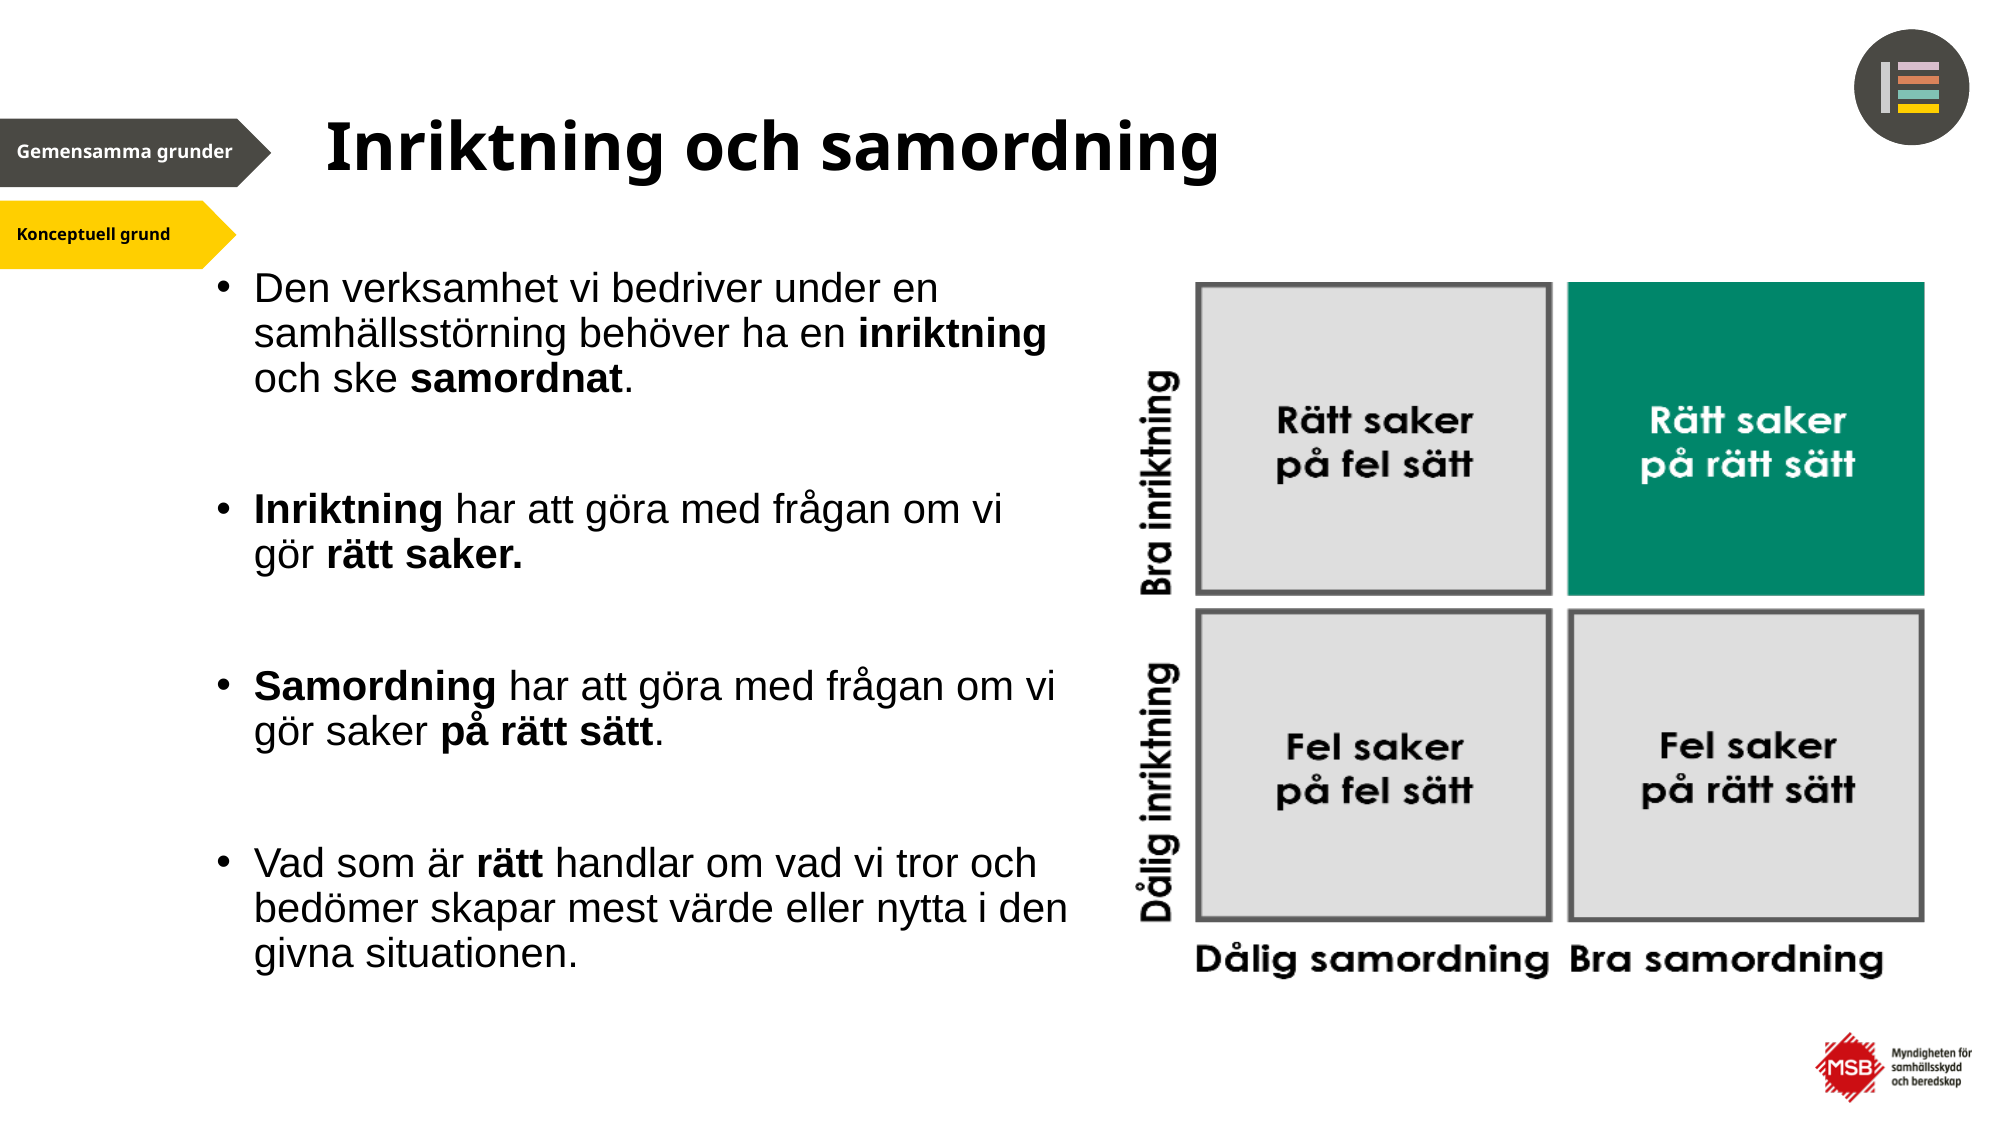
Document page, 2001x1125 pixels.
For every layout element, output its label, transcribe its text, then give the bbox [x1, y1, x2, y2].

picture [1135, 282, 1926, 1019]
title Inriktning och samordning [311, 106, 1863, 195]
picture [1815, 1032, 1972, 1103]
list Den verksamhet vi bedriver under en samhällsstörning behöver ha en inriktning och ske samordnat. Inriktning har att göra med frågan om vi gör rätt saker. Samordning har att göra med frågan om vi gör saker på rätt sätt. Vad som är rätt handlar om vad vi tror och bedömer skapar mest värde eller nytta i den givna situationen. [201, 258, 1088, 973]
